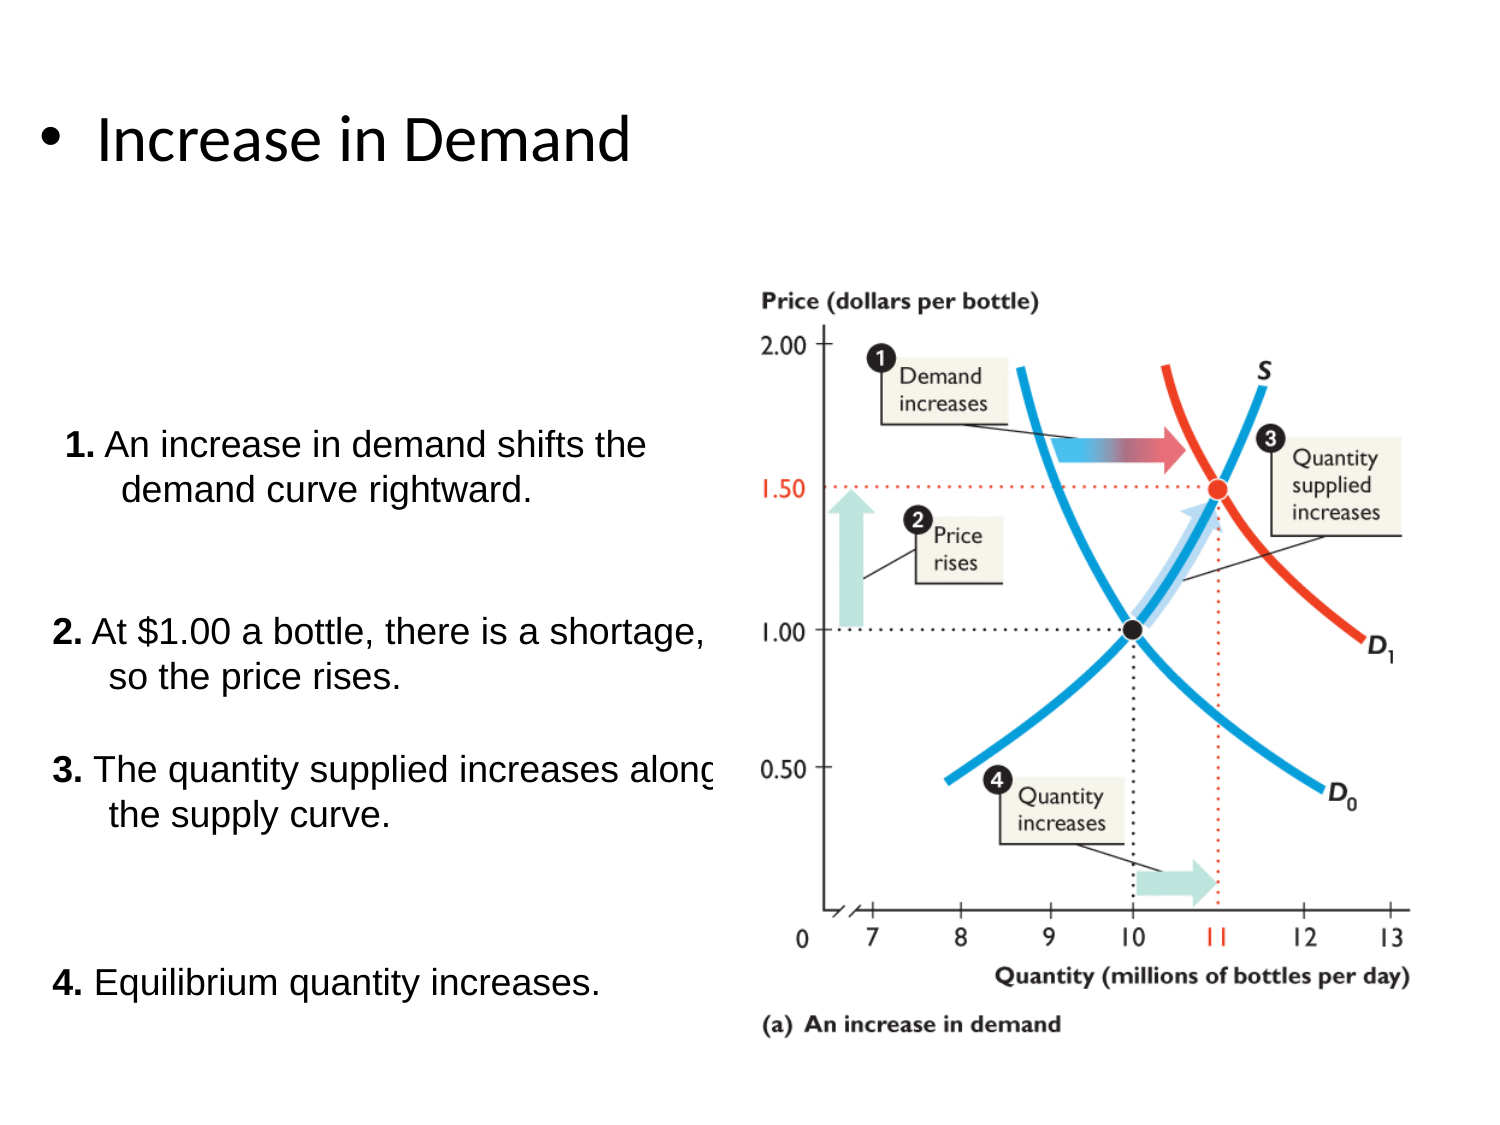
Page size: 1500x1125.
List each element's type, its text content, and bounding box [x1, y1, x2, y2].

list Increase in Demand [24, 87, 1425, 1125]
picture [712, 272, 1453, 1060]
